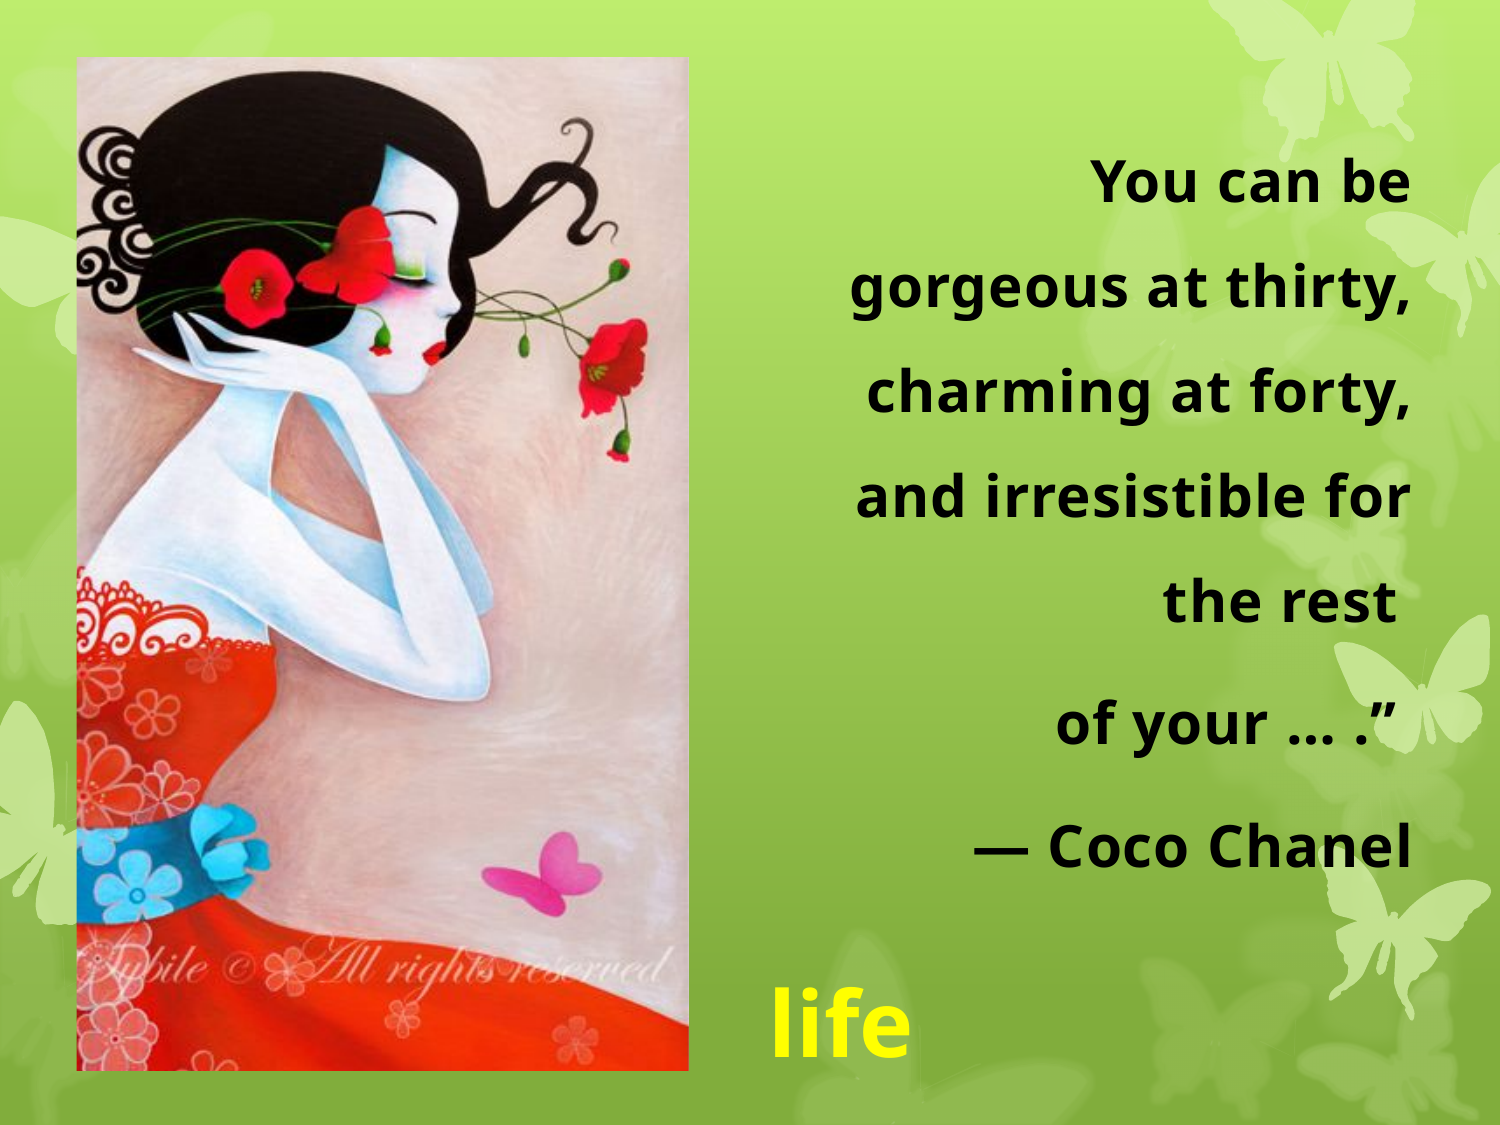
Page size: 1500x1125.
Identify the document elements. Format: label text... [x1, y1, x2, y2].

text_box life [753, 958, 1274, 1074]
picture [174, 857, 181, 863]
text_box You can be gorgeous at thirty, charming at forty, and irresistible for the rest of your … .” ― Coco Chanel [821, 389, 1429, 599]
picture [76, 57, 690, 1071]
